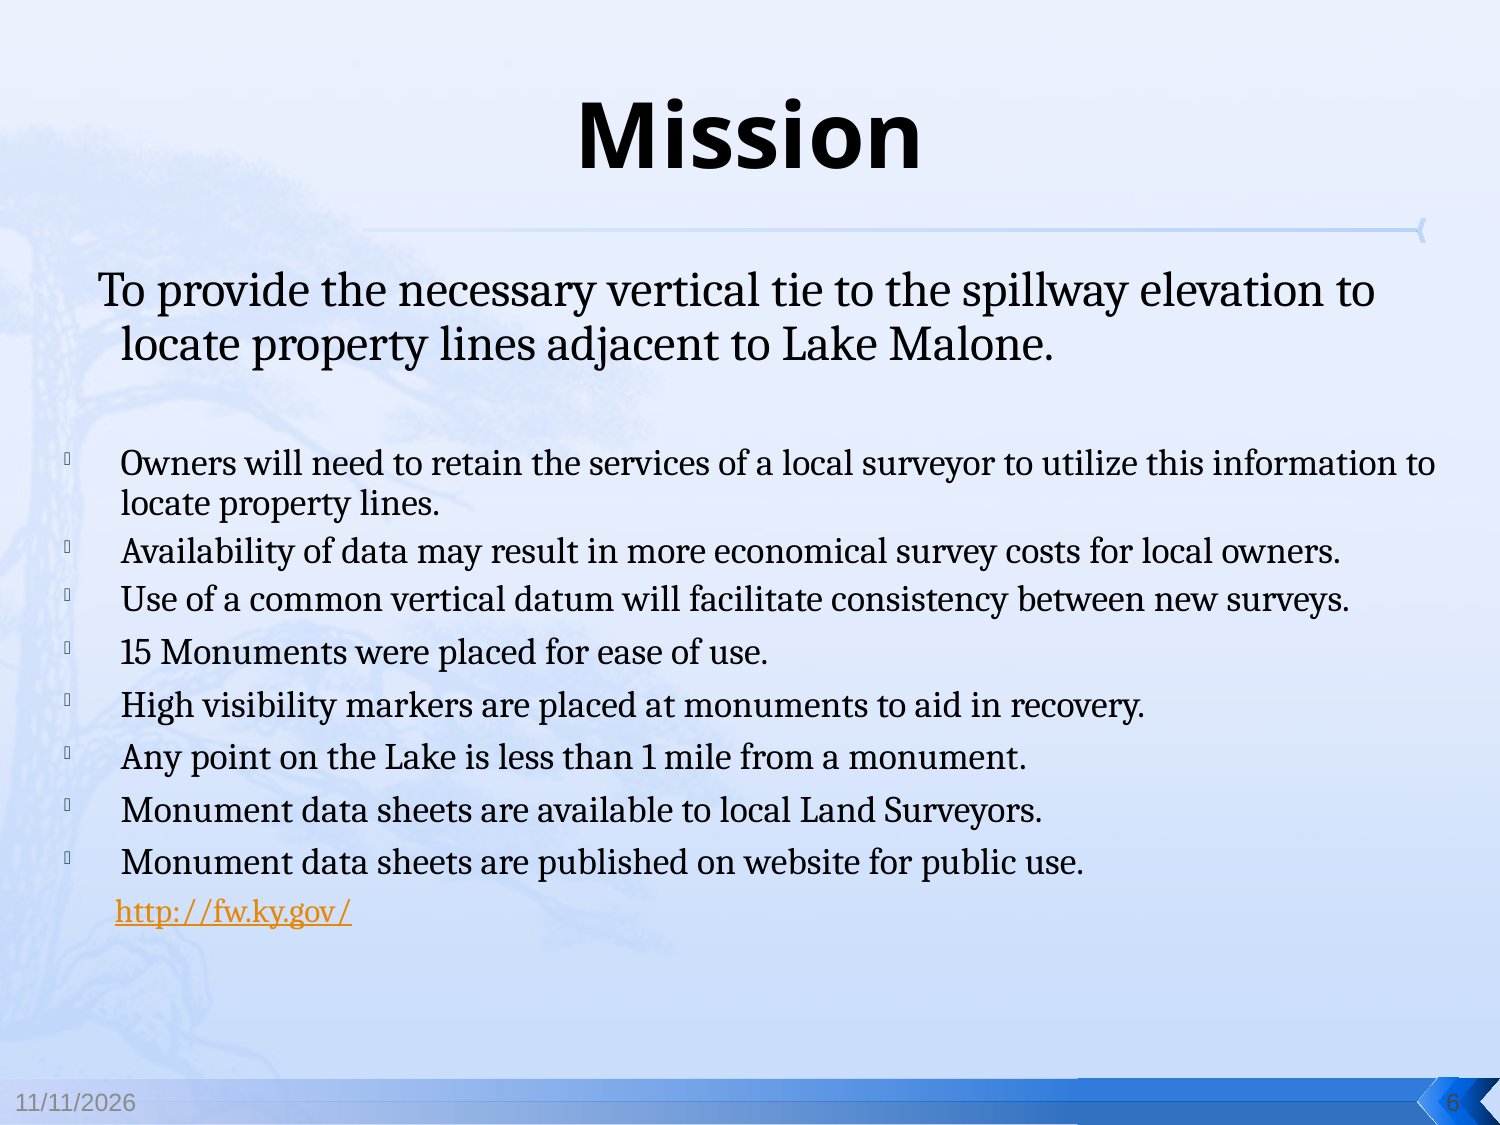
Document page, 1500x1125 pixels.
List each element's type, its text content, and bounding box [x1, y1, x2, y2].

title Mission [75, 45, 1425, 221]
slide_number 6 [1406, 1077, 1500, 1125]
list To provide the necessary vertical tie to the spillway elevation to locate property lines adjacent to Lake Malone. Owners will need to retain the services of a local surveyor to utilize this information to locate property lines. Availability of data may result in more economical survey costs for local owners. Use of a common vertical datum will facilitate consistency between new surveys. 15 Monuments were placed for ease of use. High visibility markers are placed at monuments to aid in recovery. Any point on the Lake is less than 1 mile from a monument. Monument data sheets are available to local Land Surveyors. Monument data sheets are published on website for public use. http://fw.ky.gov/ [49, 221, 1465, 1001]
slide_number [0, 1077, 270, 1125]
